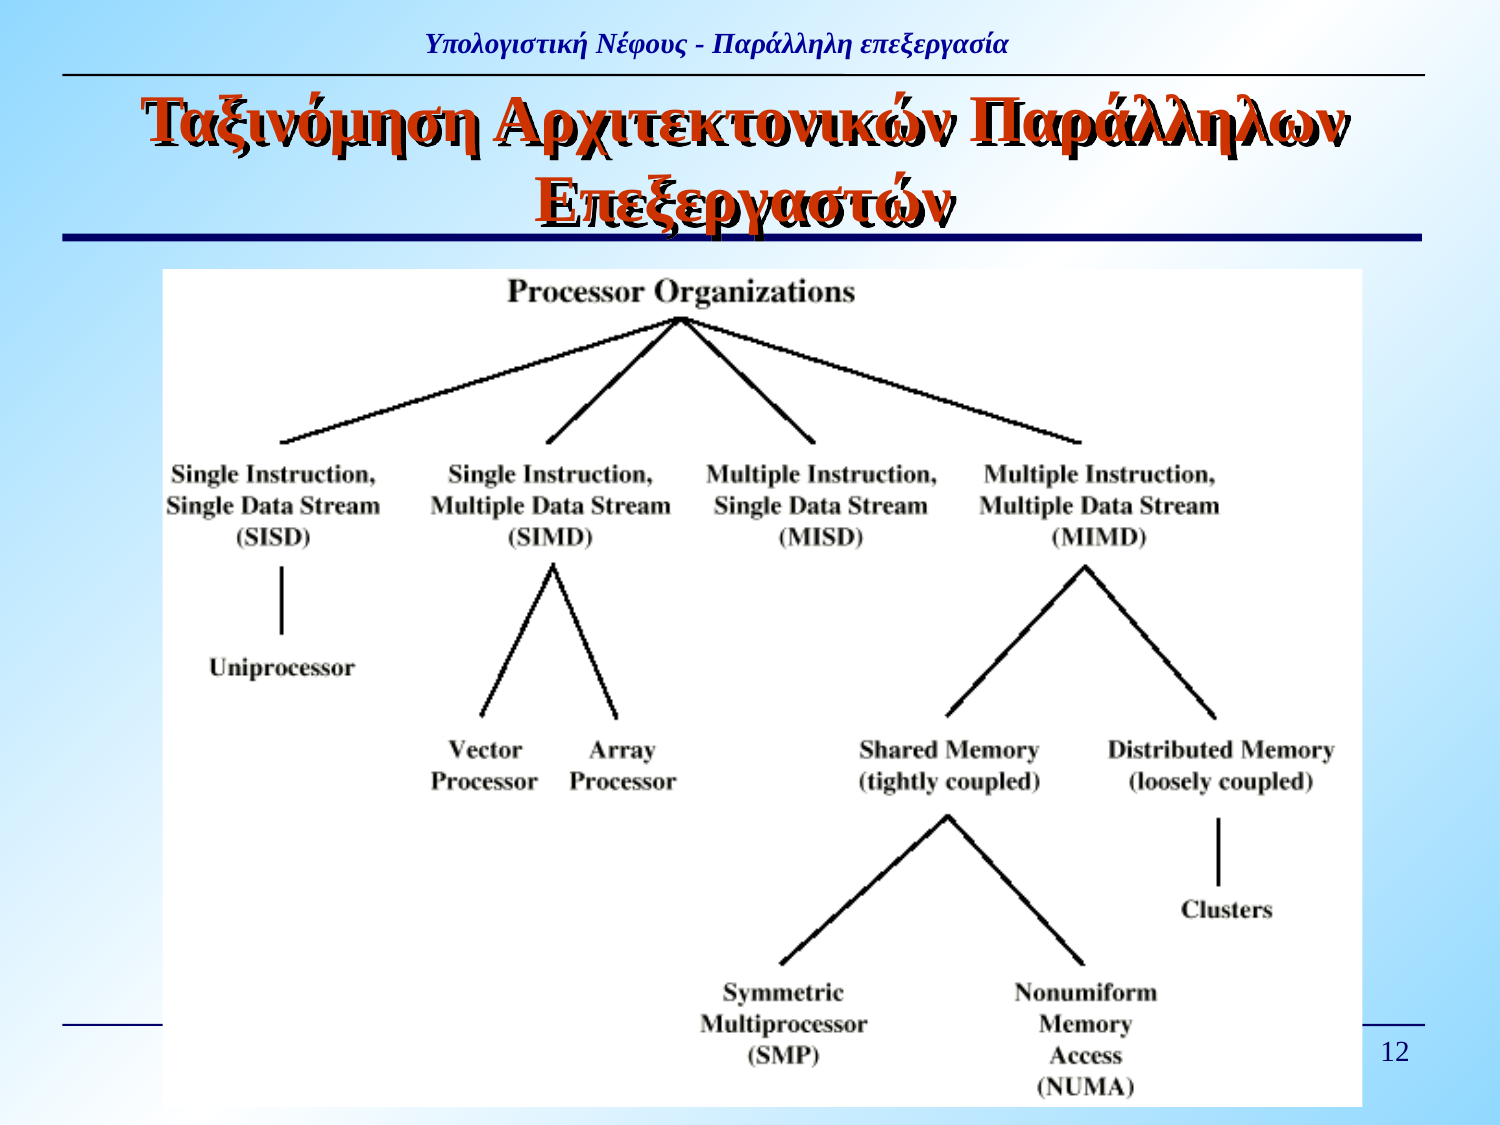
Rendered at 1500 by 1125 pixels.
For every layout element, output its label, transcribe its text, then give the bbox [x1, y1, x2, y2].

slide_number 12 [1366, 1024, 1426, 1101]
title Ταξινόμηση Αρχιτεκτονικών Παράλληλων Επεξεργαστών [62, 61, 1426, 250]
picture [162, 269, 1363, 1107]
